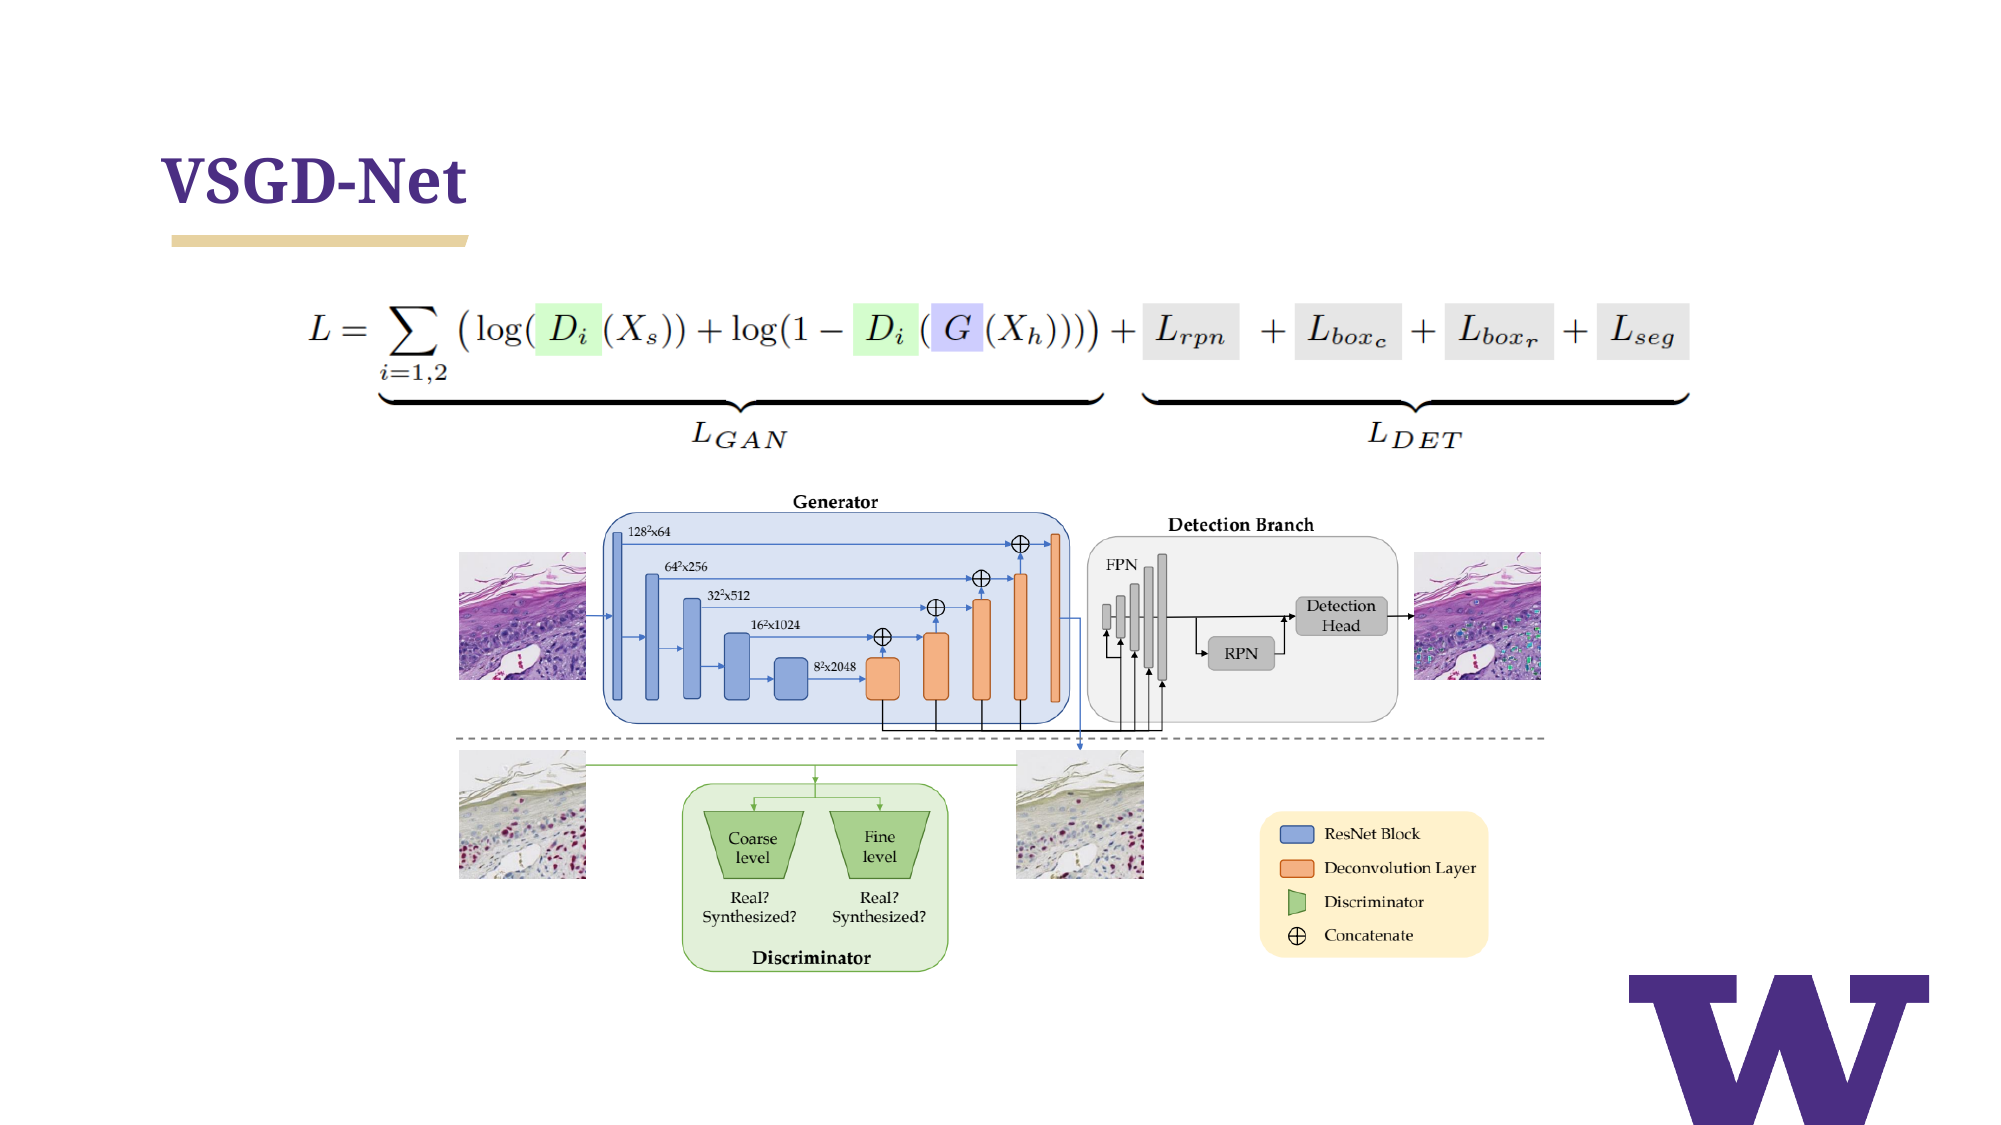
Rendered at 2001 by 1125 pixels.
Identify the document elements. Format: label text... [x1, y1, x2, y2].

picture [275, 275, 1725, 466]
picture [1629, 975, 1930, 1125]
title VSGD-Net [146, 60, 1937, 224]
picture [455, 485, 1545, 979]
picture [171, 235, 469, 247]
